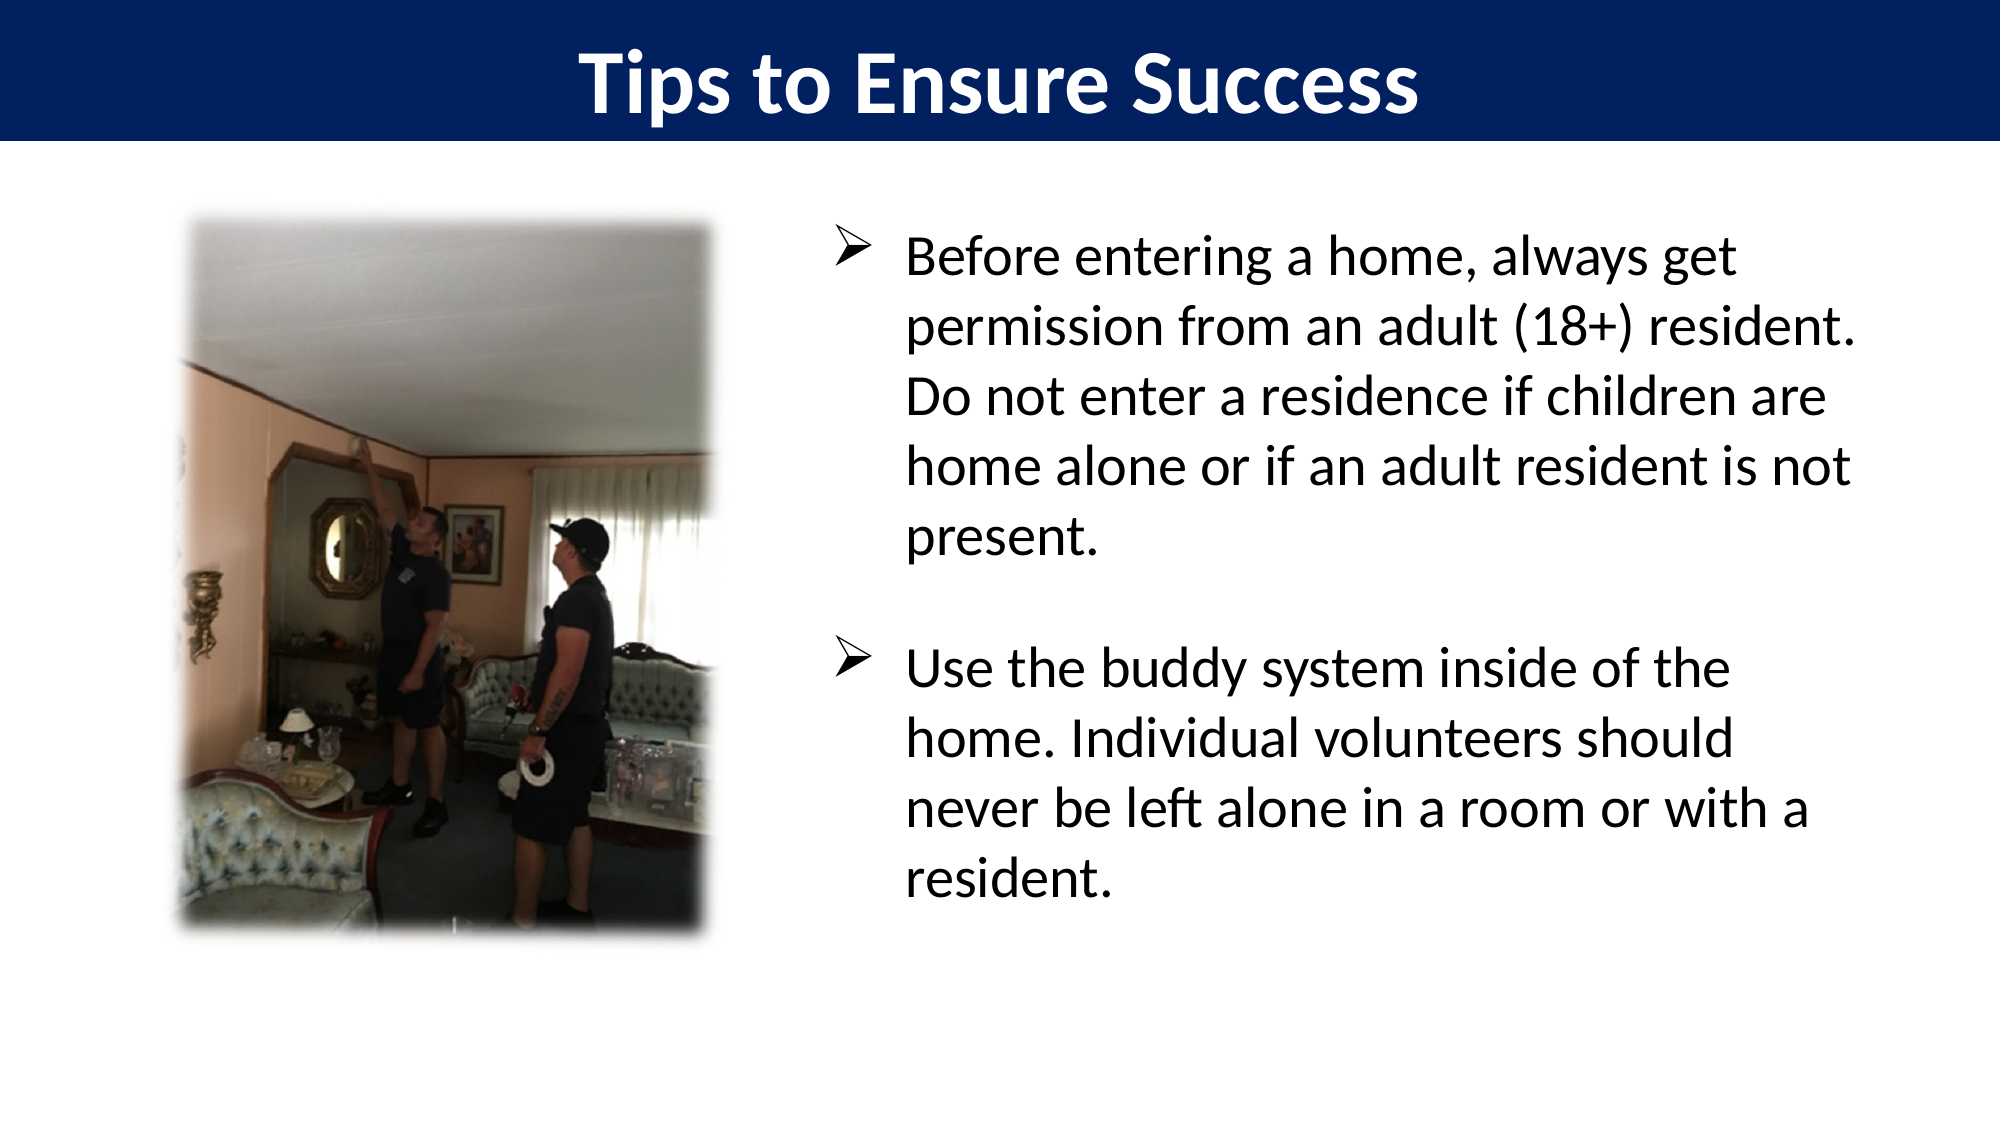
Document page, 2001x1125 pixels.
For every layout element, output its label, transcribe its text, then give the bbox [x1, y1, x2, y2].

picture [77, 134, 815, 1017]
text_box Use the buddy system inside of the home. Individual volunteers should never be left alone in a room or with a resident. [815, 621, 1844, 917]
text_box Before entering a home, always get permission from an adult (18+) resident. Do not enter a residence if children are home alone or if an adult resident is not present. [815, 210, 1879, 575]
text_box Tips to Ensure Success [0, 0, 2000, 141]
